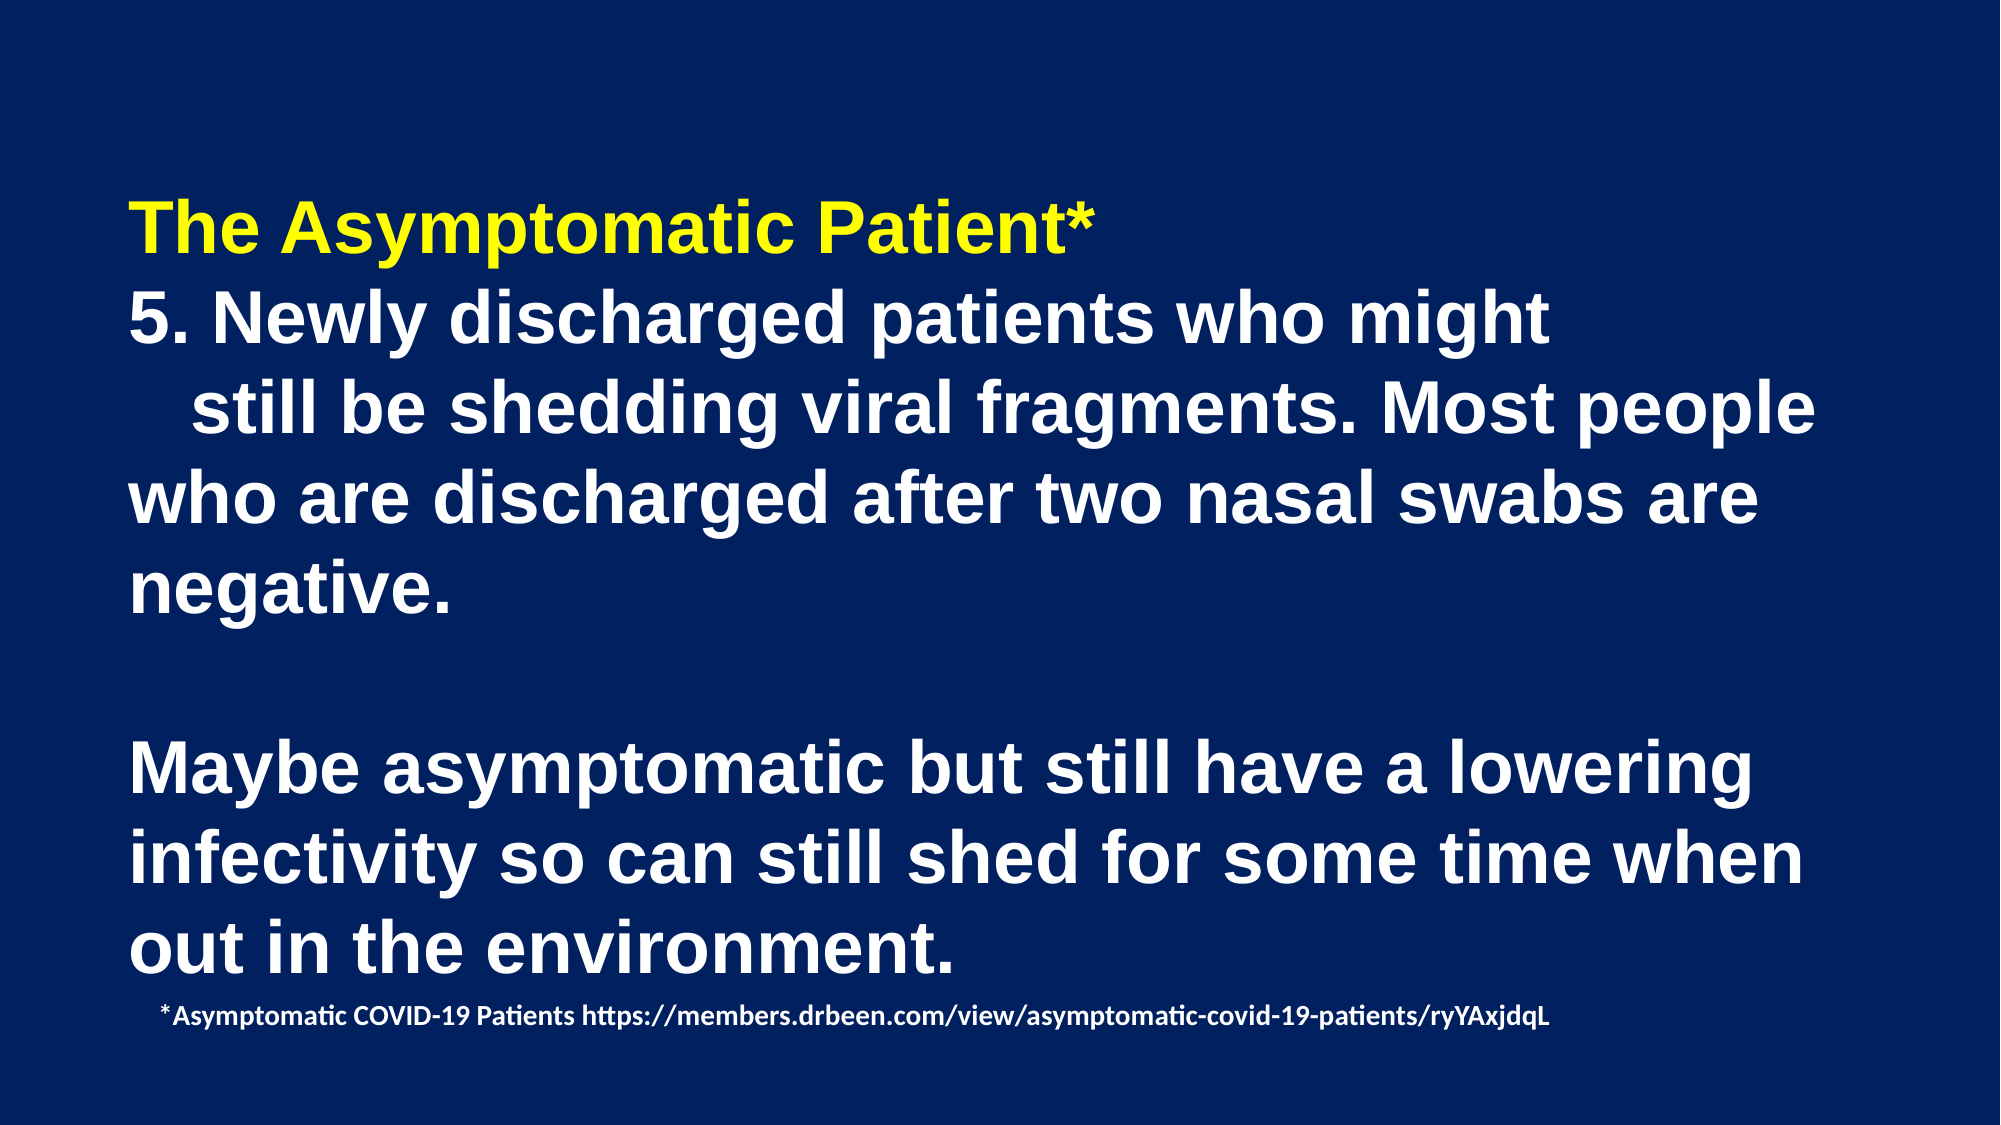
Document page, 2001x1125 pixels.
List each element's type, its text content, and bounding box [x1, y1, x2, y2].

text_box *Asymptomatic COVID-19 Patients https://members.drbeen.com/view/asymptomatic-covid-19-patients/ryYAxjdqL [143, 988, 1625, 1039]
text_box The Asymptomatic Patient* 5. Newly discharged patients who might still be shedding viral fragments. Most people who are discharged after two nasal swabs are negative. Maybe asymptomatic but still have a lowering infectivity so can still shed for some time when out in the environment. [113, 171, 1855, 996]
